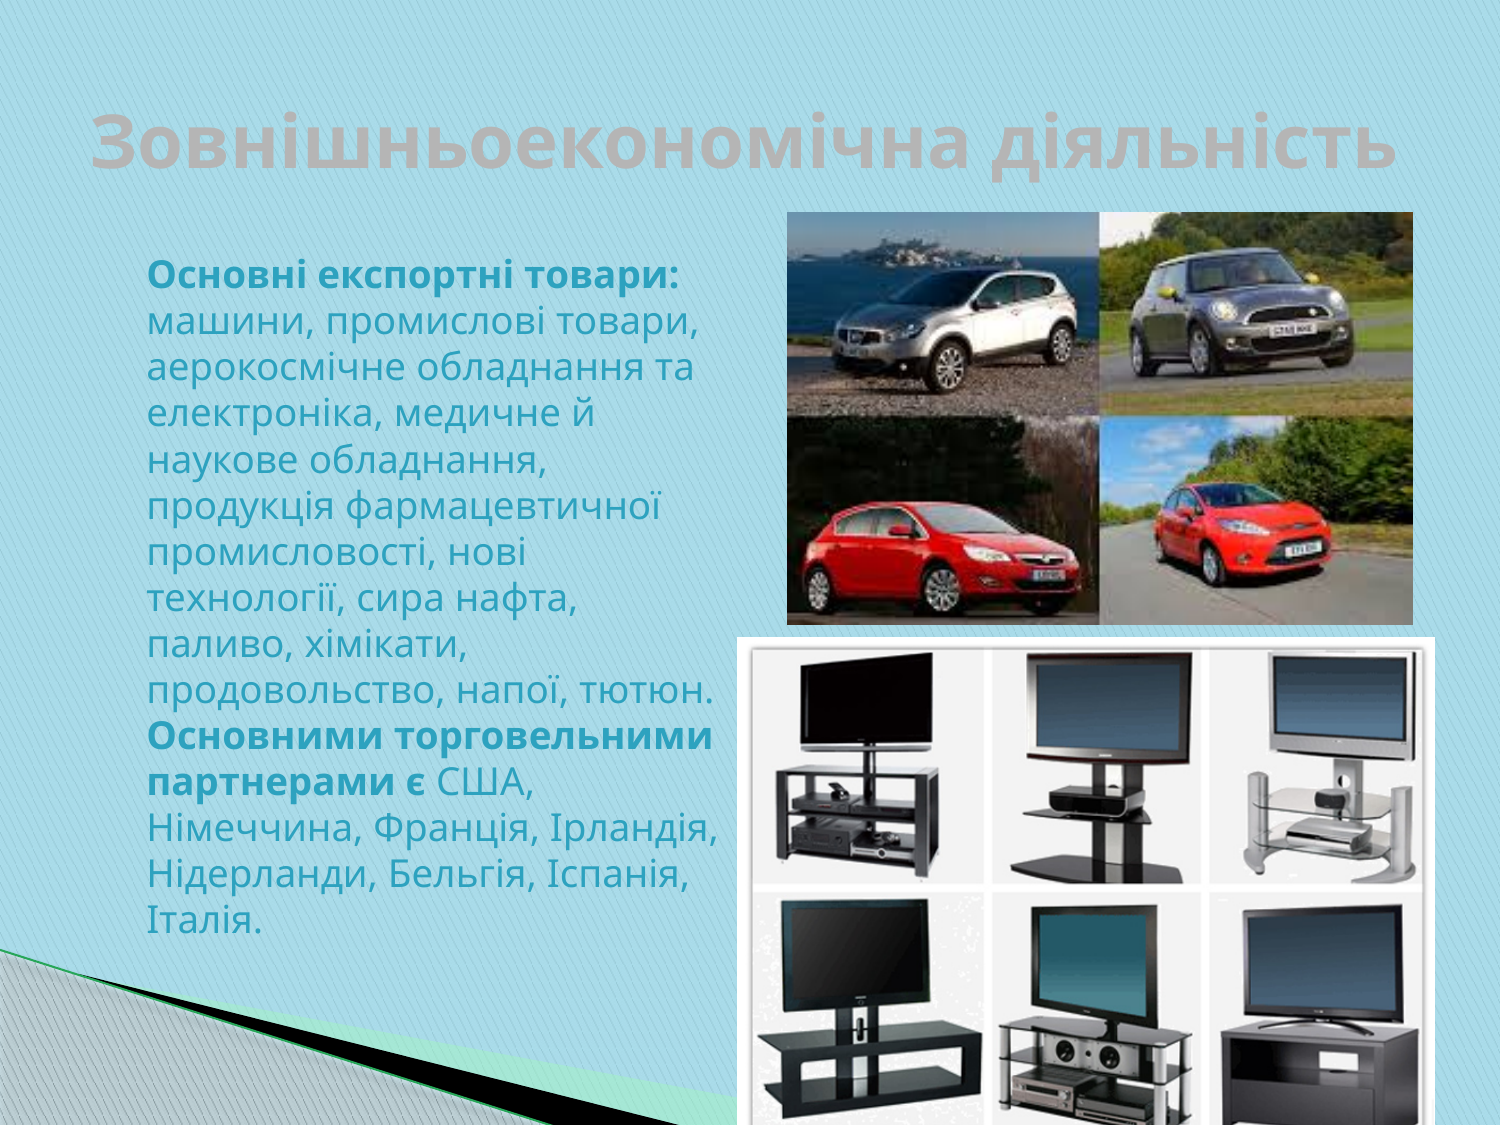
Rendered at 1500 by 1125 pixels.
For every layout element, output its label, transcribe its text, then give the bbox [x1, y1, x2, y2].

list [787, 212, 1413, 625]
list Основні експортні товари: машини, промислові товари, аерокосмічне обладнання та електроніка, медичне й наукове обладнання, продукція фармацевтичної промисловості, нові технології, сира нафта, паливо, хімікати, продовольство, напої, тютюн. Основними торговельними партнерами є США, Німеччина, Франція, Ірландія, Нідерланди, Бельгія, Іспанія, Італія. [75, 243, 738, 986]
title Зовнішньоекономічна діяльність [75, 45, 1425, 233]
picture [737, 637, 1435, 1125]
